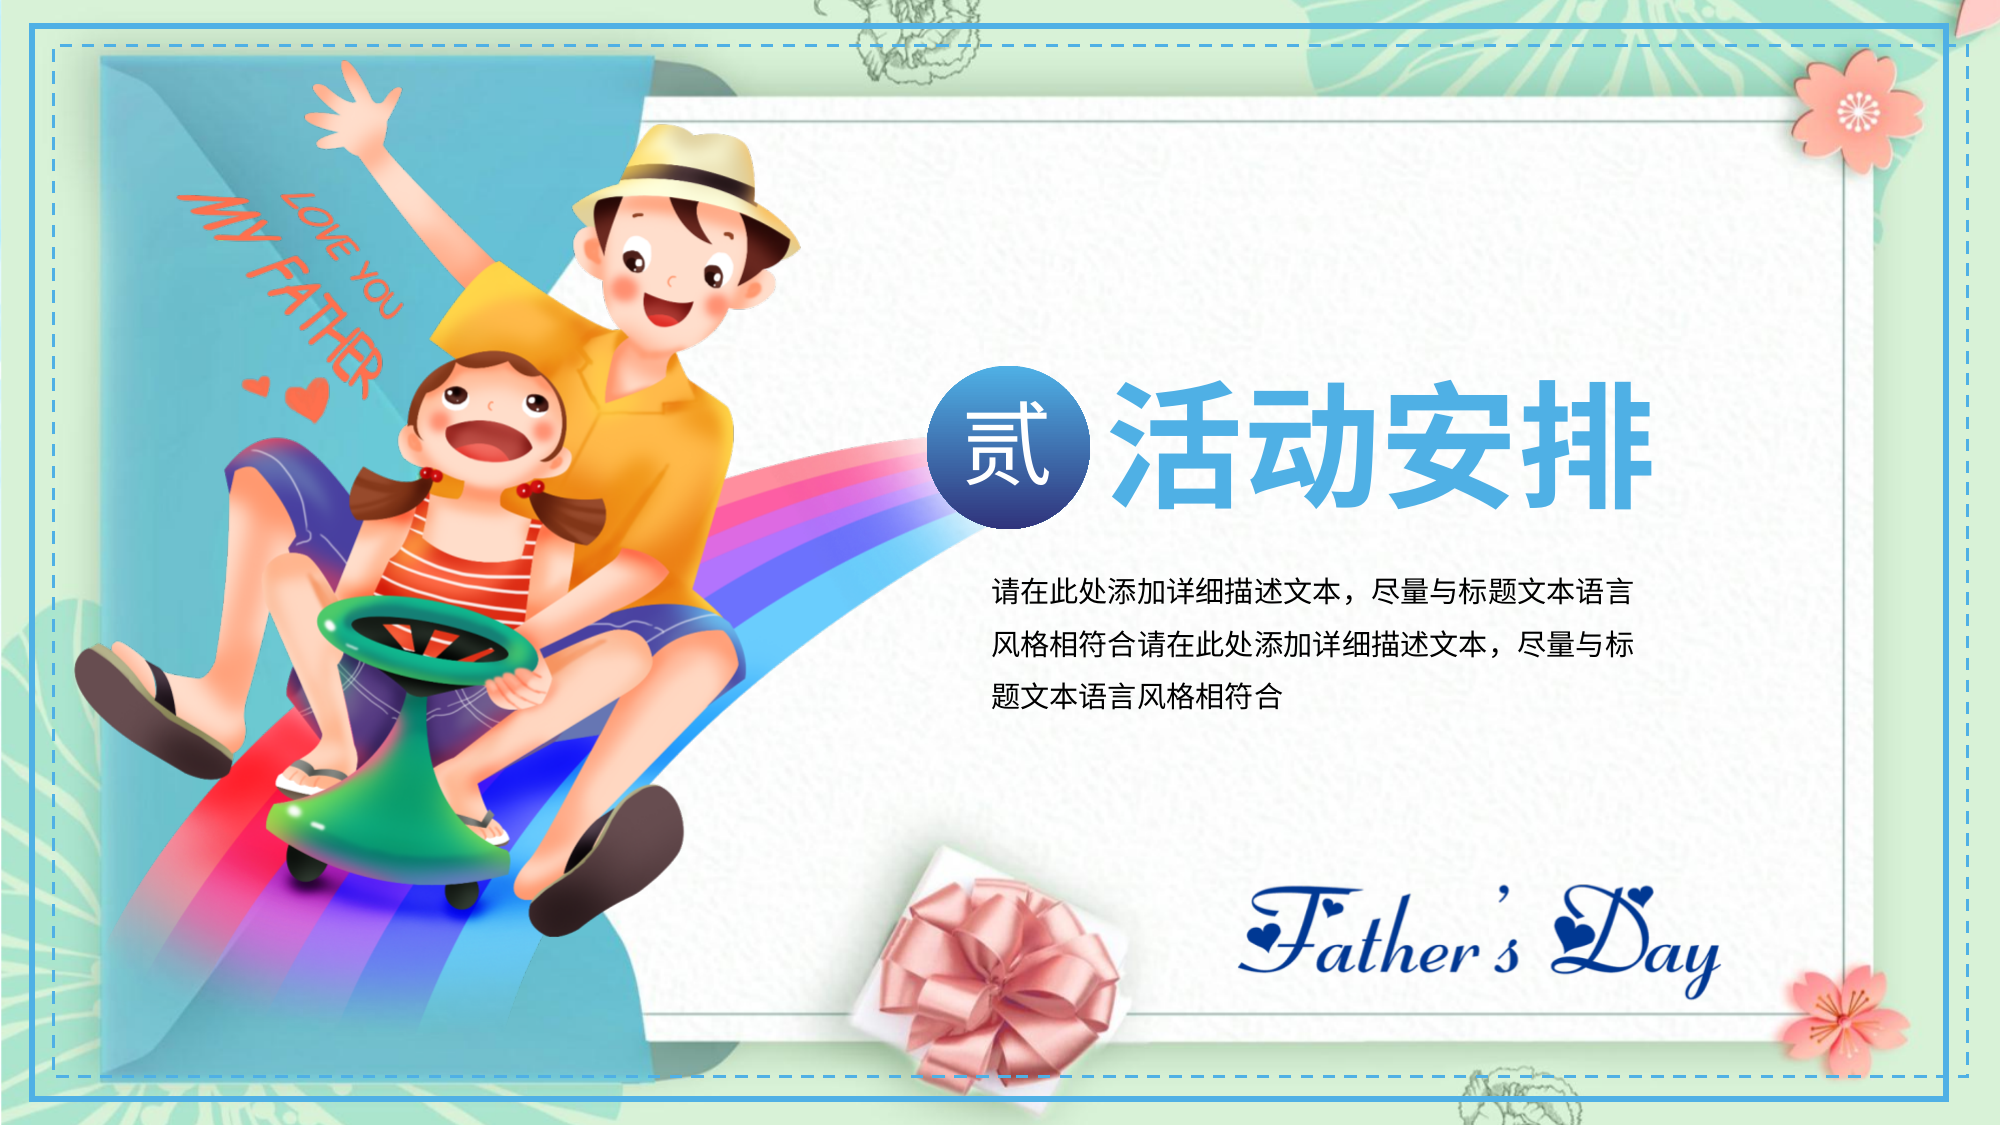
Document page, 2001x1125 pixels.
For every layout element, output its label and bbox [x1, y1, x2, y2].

text_box [926, 365, 1090, 529]
text_box [1194, 352, 1686, 777]
text_box [1194, 25, 1968, 1100]
picture [0, 0, 2000, 1125]
